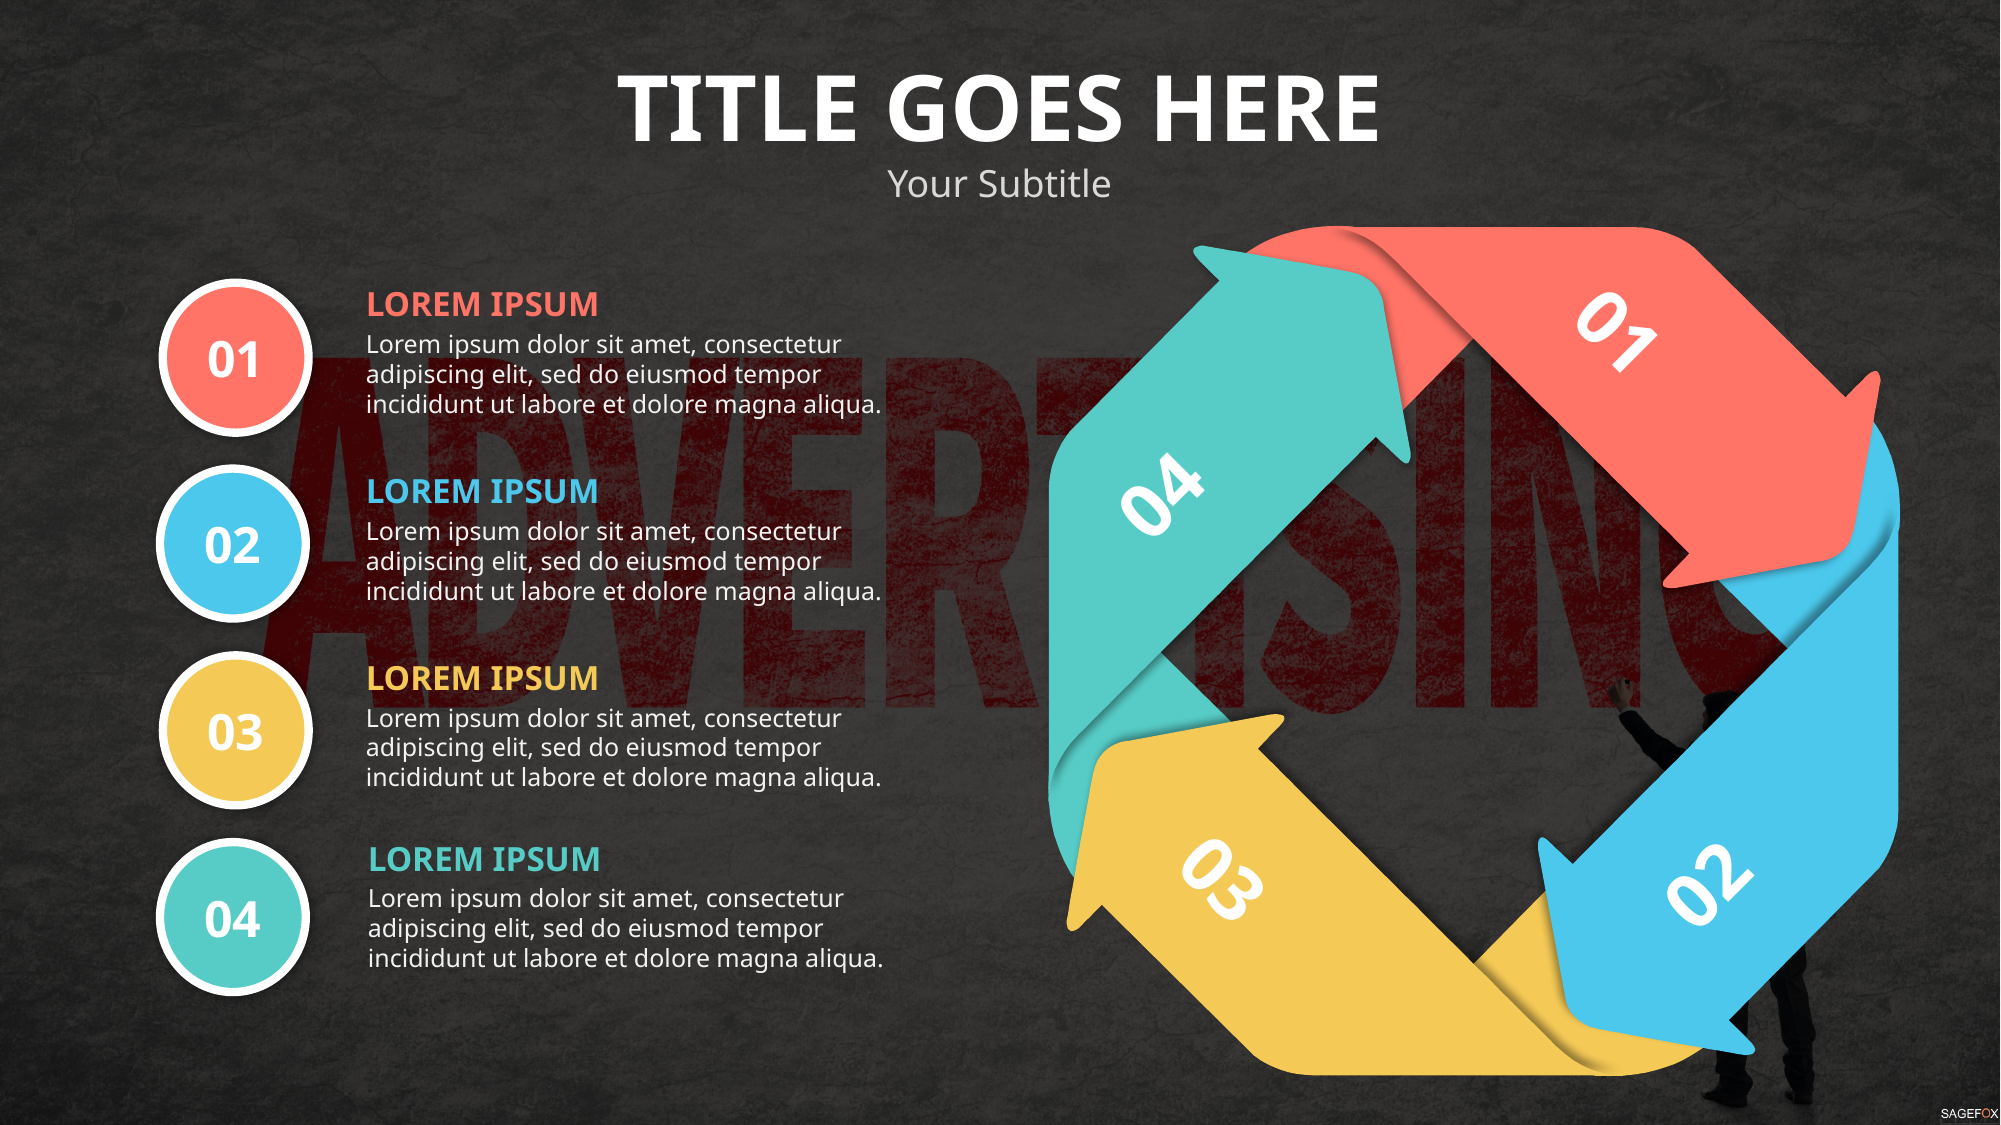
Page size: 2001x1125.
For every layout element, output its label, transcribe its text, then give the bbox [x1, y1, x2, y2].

text_box LOREM IPSUM Lorem ipsum dolor sit amet, consectetur adipiscing elit, sed do eiusmod tempor incididunt ut labore et dolore magna aliqua. [351, 649, 952, 800]
text_box [1324, 227, 1881, 589]
text_box 03 [162, 655, 309, 806]
text_box LOREM IPSUM Lorem ipsum dolor sit amet, consectetur adipiscing elit, sed do eiusmod tempor incididunt ut labore et dolore magna aliqua. [351, 275, 952, 426]
text_box 02 [1588, 766, 1822, 1000]
text_box 04 [1043, 377, 1277, 611]
text_box 01 [162, 282, 309, 433]
text_box [1048, 245, 1411, 802]
text_box [1482, 899, 1700, 1076]
text_box 03 [1108, 761, 1342, 995]
text_box 02 [159, 468, 306, 619]
text_box [1066, 714, 1624, 1076]
text_box TITLE GOES HERE Your Subtitle [548, 42, 1452, 212]
text_box 04 [159, 842, 306, 993]
text_box [1049, 661, 1223, 874]
text_box [1726, 423, 1901, 639]
text_box [1250, 226, 1465, 403]
text_box LOREM IPSUM Lorem ipsum dolor sit amet, consectetur adipiscing elit, sed do eiusmod tempor incididunt ut labore et dolore magna aliqua. [351, 462, 952, 613]
picture [0, 0, 2001, 1125]
text_box [1538, 499, 1899, 1056]
text_box 01 [1503, 213, 1737, 447]
text_box LOREM IPSUM Lorem ipsum dolor sit amet, consectetur adipiscing elit, sed do eiusmod tempor incididunt ut labore et dolore magna aliqua. [353, 830, 954, 981]
